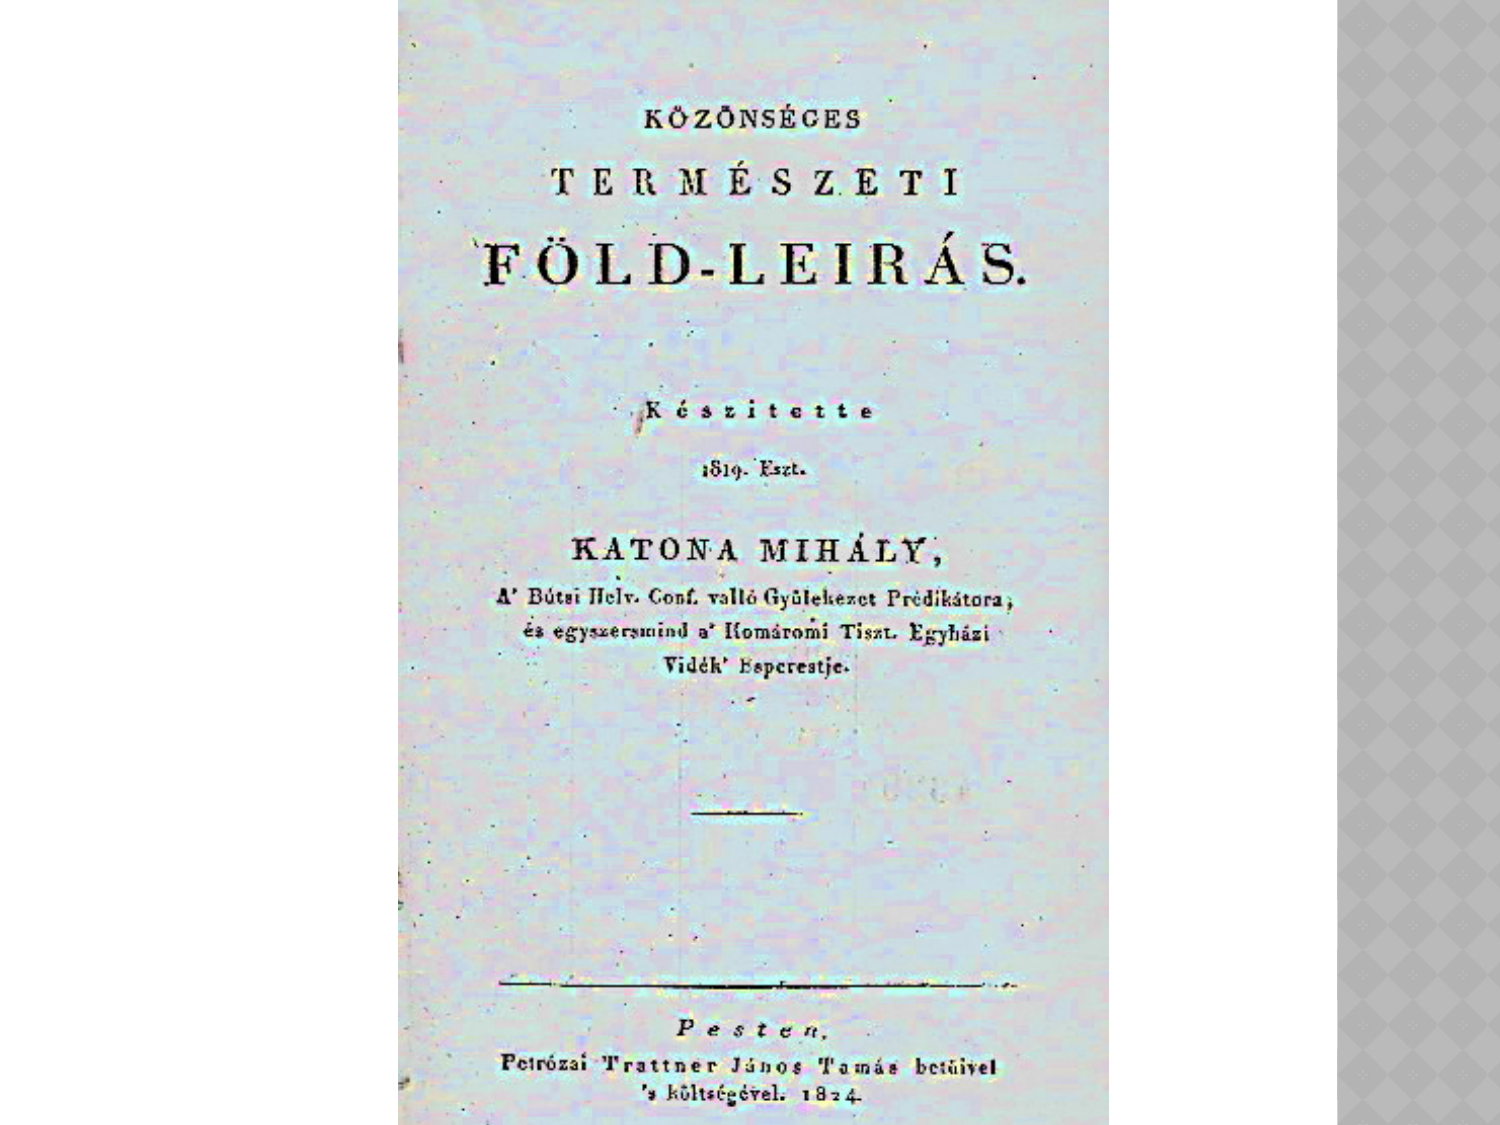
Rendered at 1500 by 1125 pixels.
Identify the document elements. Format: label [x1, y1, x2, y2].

list [397, 0, 1110, 1125]
